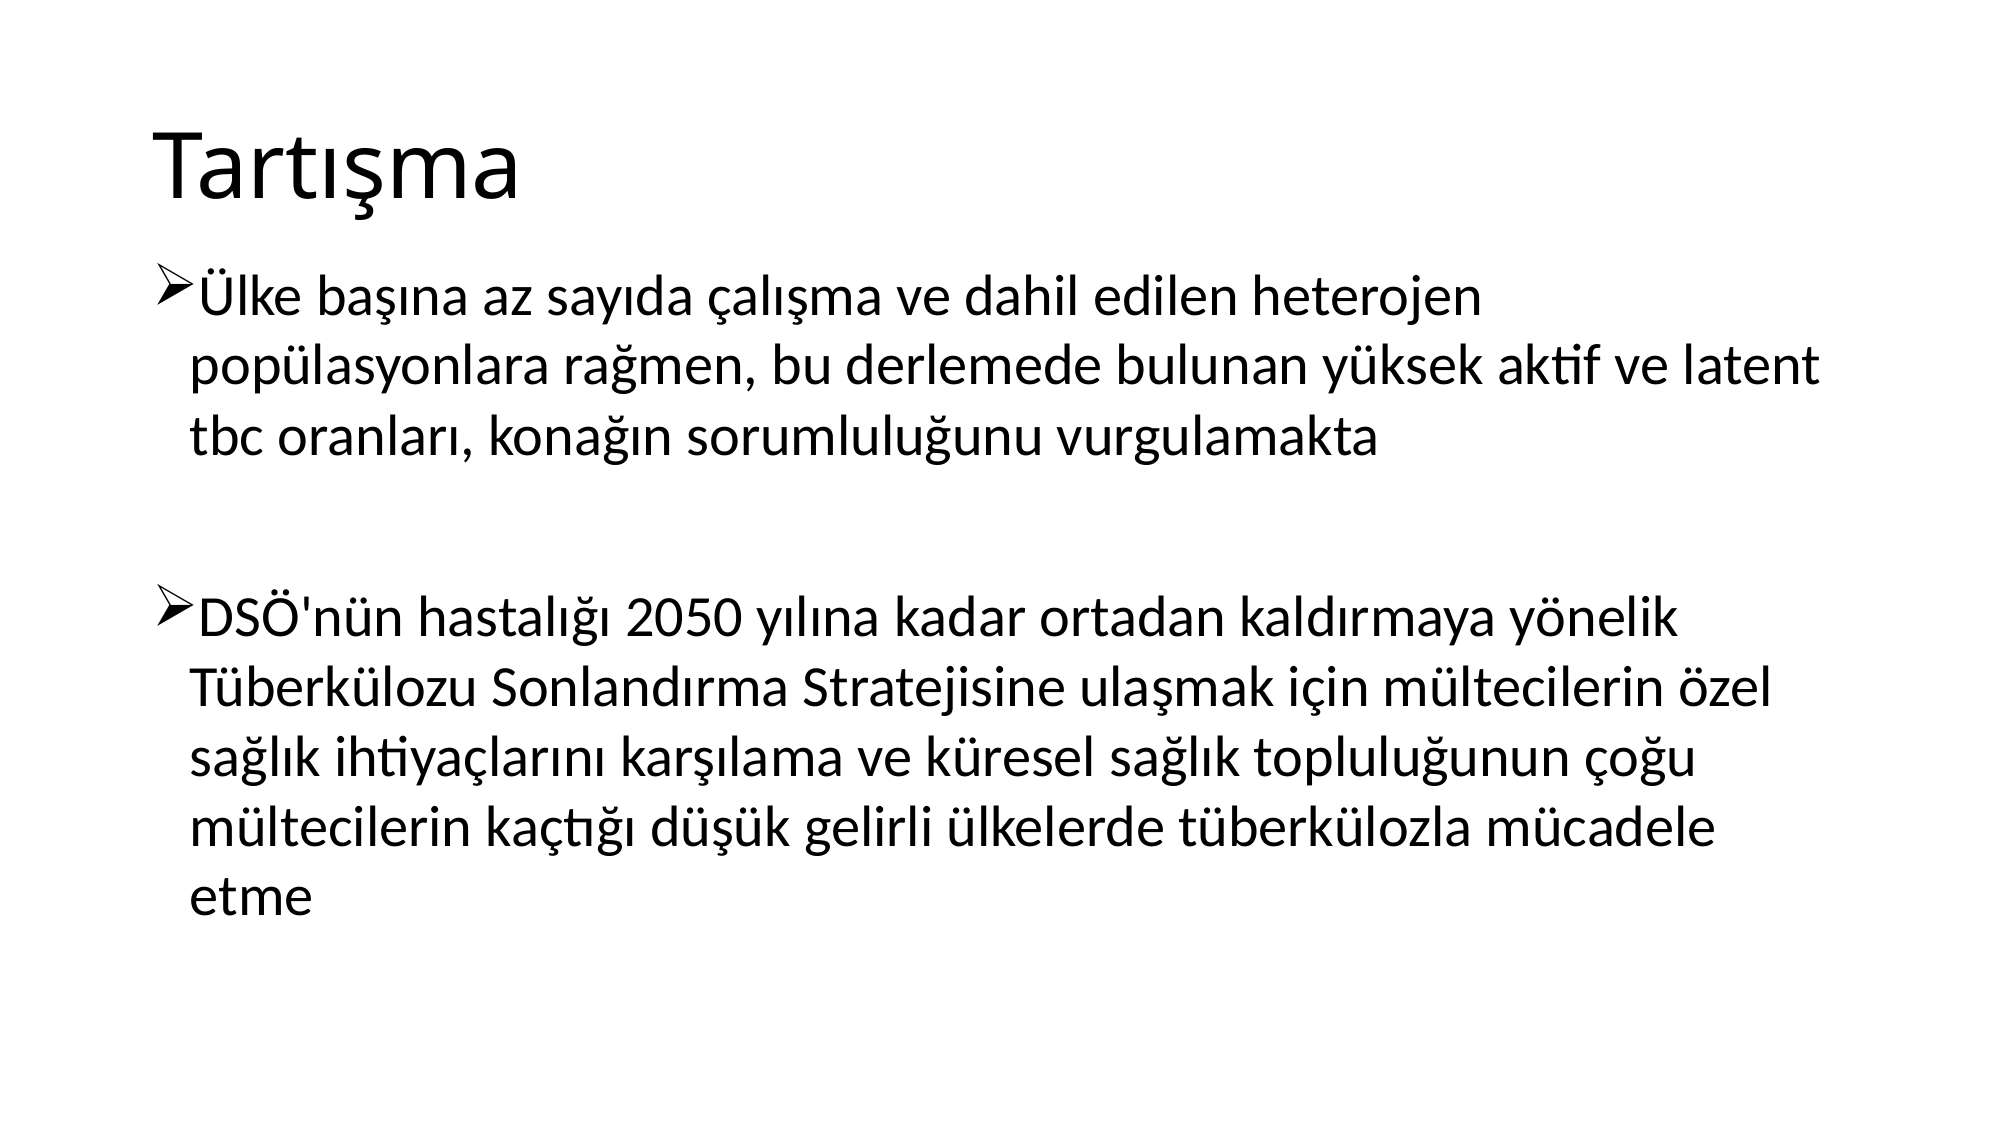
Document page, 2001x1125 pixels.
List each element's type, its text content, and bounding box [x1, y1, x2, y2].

list Ülke başına az sayıda çalışma ve dahil edilen heterojen popülasyonlara rağmen, bu derlemede bulunan yüksek aktif ve latent tbc oranları, konağın sorumluluğunu vurgulamakta DSÖ'nün hastalığı 2050 yılına kadar ortadan kaldırmaya yönelik Tüberkülozu Sonlandırma Stratejisine ulaşmak için mültecilerin özel sağlık ihtiyaçlarını karşılama ve küresel sağlık topluluğunun çoğu mültecilerin kaçtığı düşük gelirli ülkelerde tüberkülozla mücadele etme [137, 249, 1863, 964]
title Tartışma [137, 59, 1863, 249]
